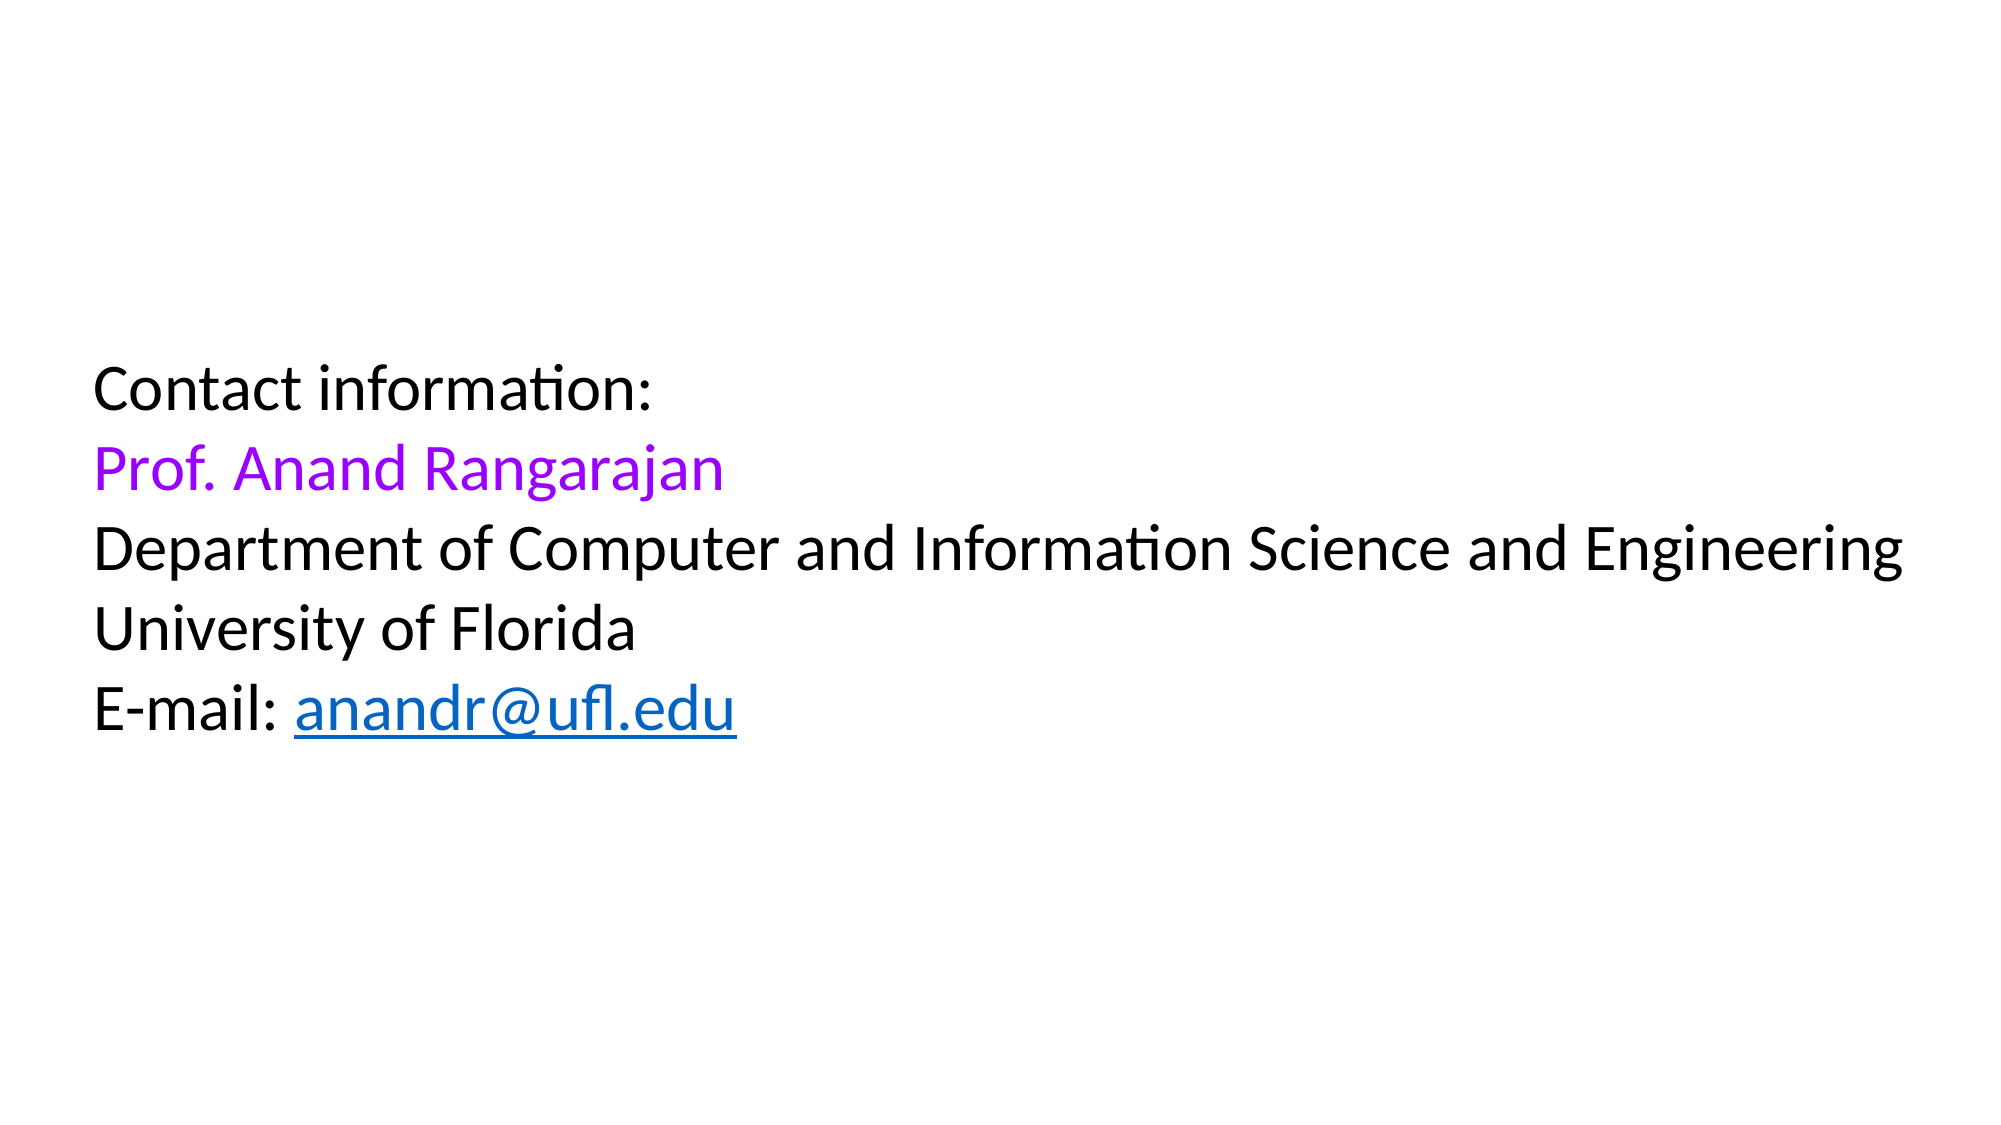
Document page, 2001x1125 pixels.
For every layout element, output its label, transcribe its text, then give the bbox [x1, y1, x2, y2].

text_box Contact information: Prof. Anand Rangarajan Department of Computer and Information Science and Engineering University of Florida E-mail: anandr@ufl.edu [78, 336, 1922, 752]
